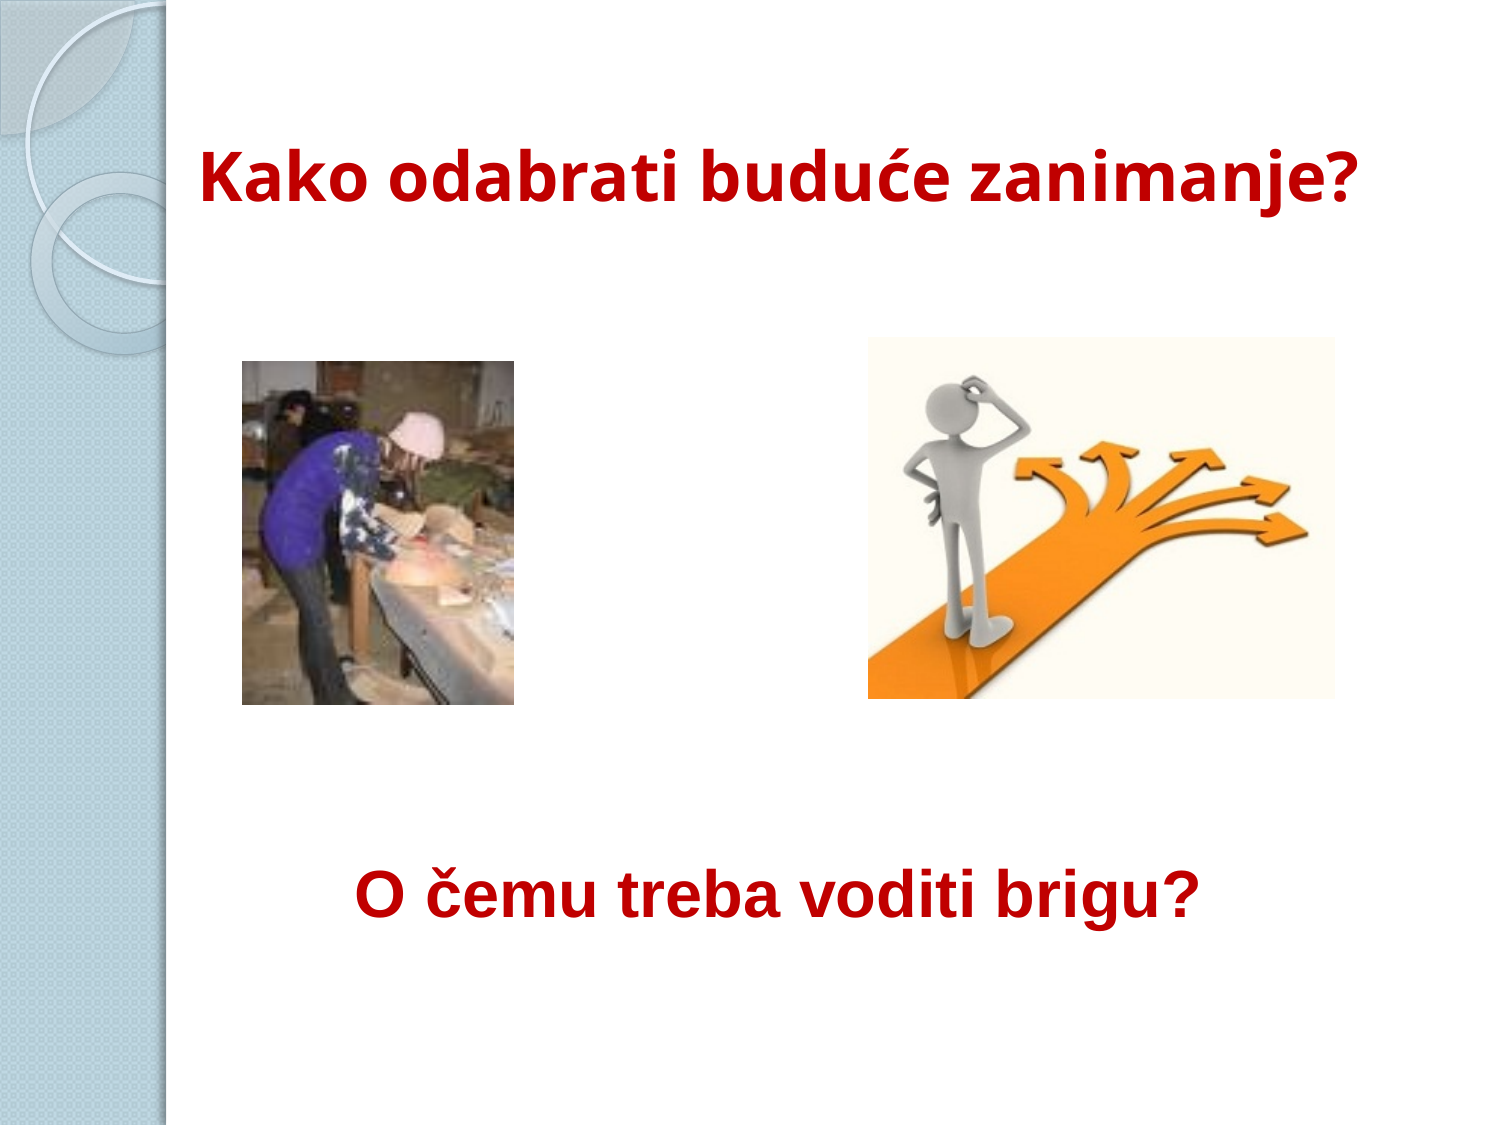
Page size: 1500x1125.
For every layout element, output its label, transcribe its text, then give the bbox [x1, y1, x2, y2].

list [241, 361, 514, 705]
title Kako odabrati buduće zanimanje? [183, 125, 1427, 313]
text_box O čemu treba voditi brigu? [340, 763, 1219, 938]
picture [867, 337, 1336, 700]
